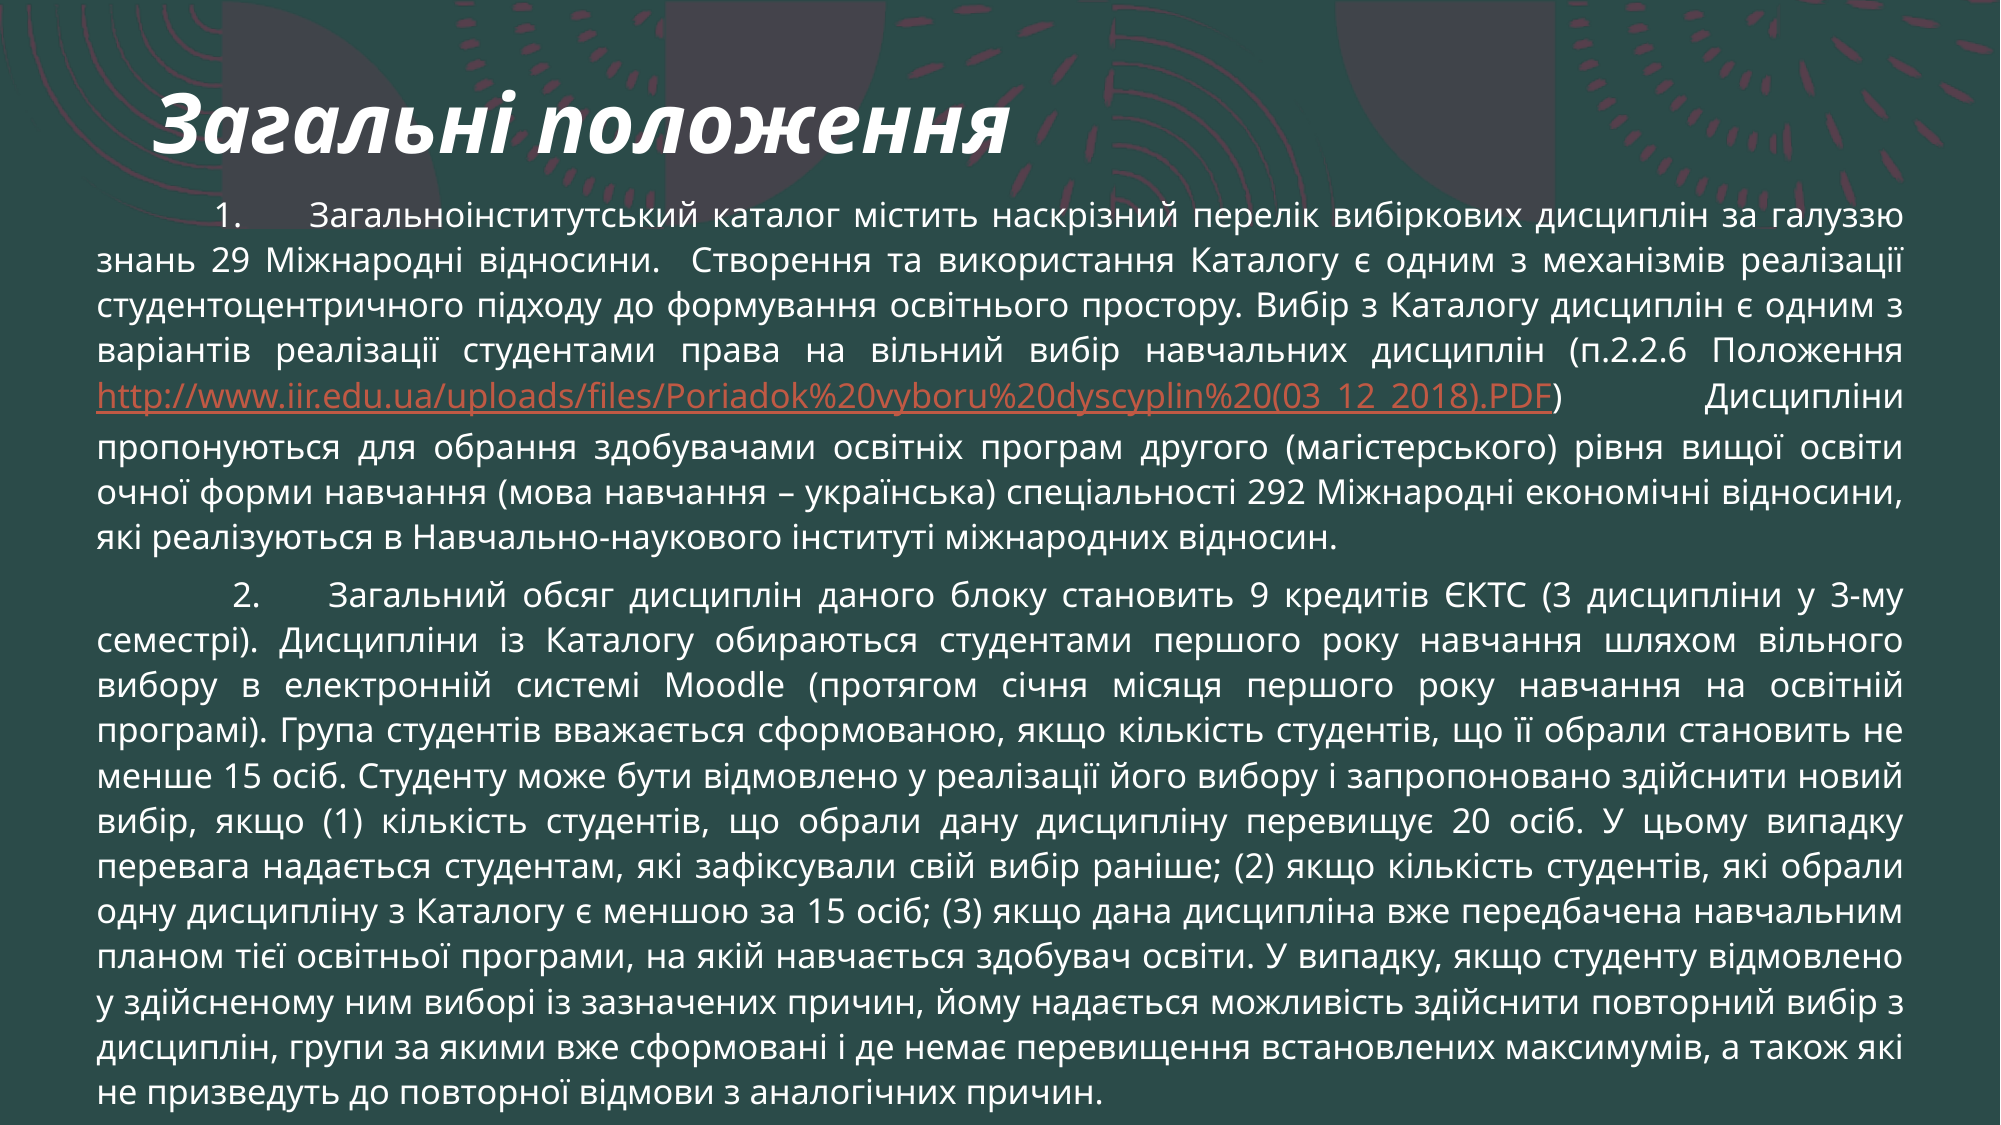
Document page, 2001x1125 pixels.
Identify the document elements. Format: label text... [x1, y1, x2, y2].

list 1. Загальноінститутський каталог містить наскрізний перелік вибіркових дисциплін за галуззю знань 29 Міжнародні відносини. Створення та використання Каталогу є одним з механізмів реалізації студентоцентричного підходу до формування освітнього простору. Вибір з Каталогу дисциплін є одним з варіантів реалізації студентами права на вільний вибір навчальних дисциплін (п.2.2.6 Положення http://www.iir.edu.ua/uploads/files/Poriadok%20vyboru%20dyscyplin%20(03_12_2018).PDF) Дисципліни пропонуються для обрання здобувачами освітніх програм другого (магістерського) рівня вищої освіти очної форми навчання (мова навчання – українська) спеціальності 292 Міжнародні економічні відносини, які реалізуються в Навчально-наукового інституті міжнародних відносин. 2. Загальний обсяг дисциплін даного блоку становить 9 кредитів ЄКТС (3 дисципліни у 3-му семестрі). Дисципліни із Каталогу обираються студентами першого року навчання шляхом вільного вибору в електронній системі Moodle (протягом січня місяця першого року навчання на освітній програмі). Група студентів вважається сформованою, якщо кількість студентів, що її обрали становить не менше 15 осіб. Студенту може бути відмовлено у реалізації його вибору і запропоновано здійснити новий вибір, якщо (1) кількість студентів, що обрали дану дисципліну перевищує 20 осіб. У цьому випадку перевага надається студентам, які зафіксували свій вибір раніше; (2) якщо кількість студентів, які обрали одну дисципліну з Каталогу є меншою за 15 осіб; (3) якщо дана дисципліна вже передбачена навчальним планом тієї освітньої програми, на якій навчається здобувач освіти. У випадку, якщо студенту відмовлено у здійсненому ним виборі із зазначених причин, йому надається можливість здійснити повторний вибір з дисциплін, групи за якими вже сформовані і де немає перевищення встановлених максимумів, а також які не призведуть до повторної відмови з аналогічних причин. [81, 181, 1920, 1125]
title Загальні положення [137, 60, 1863, 181]
